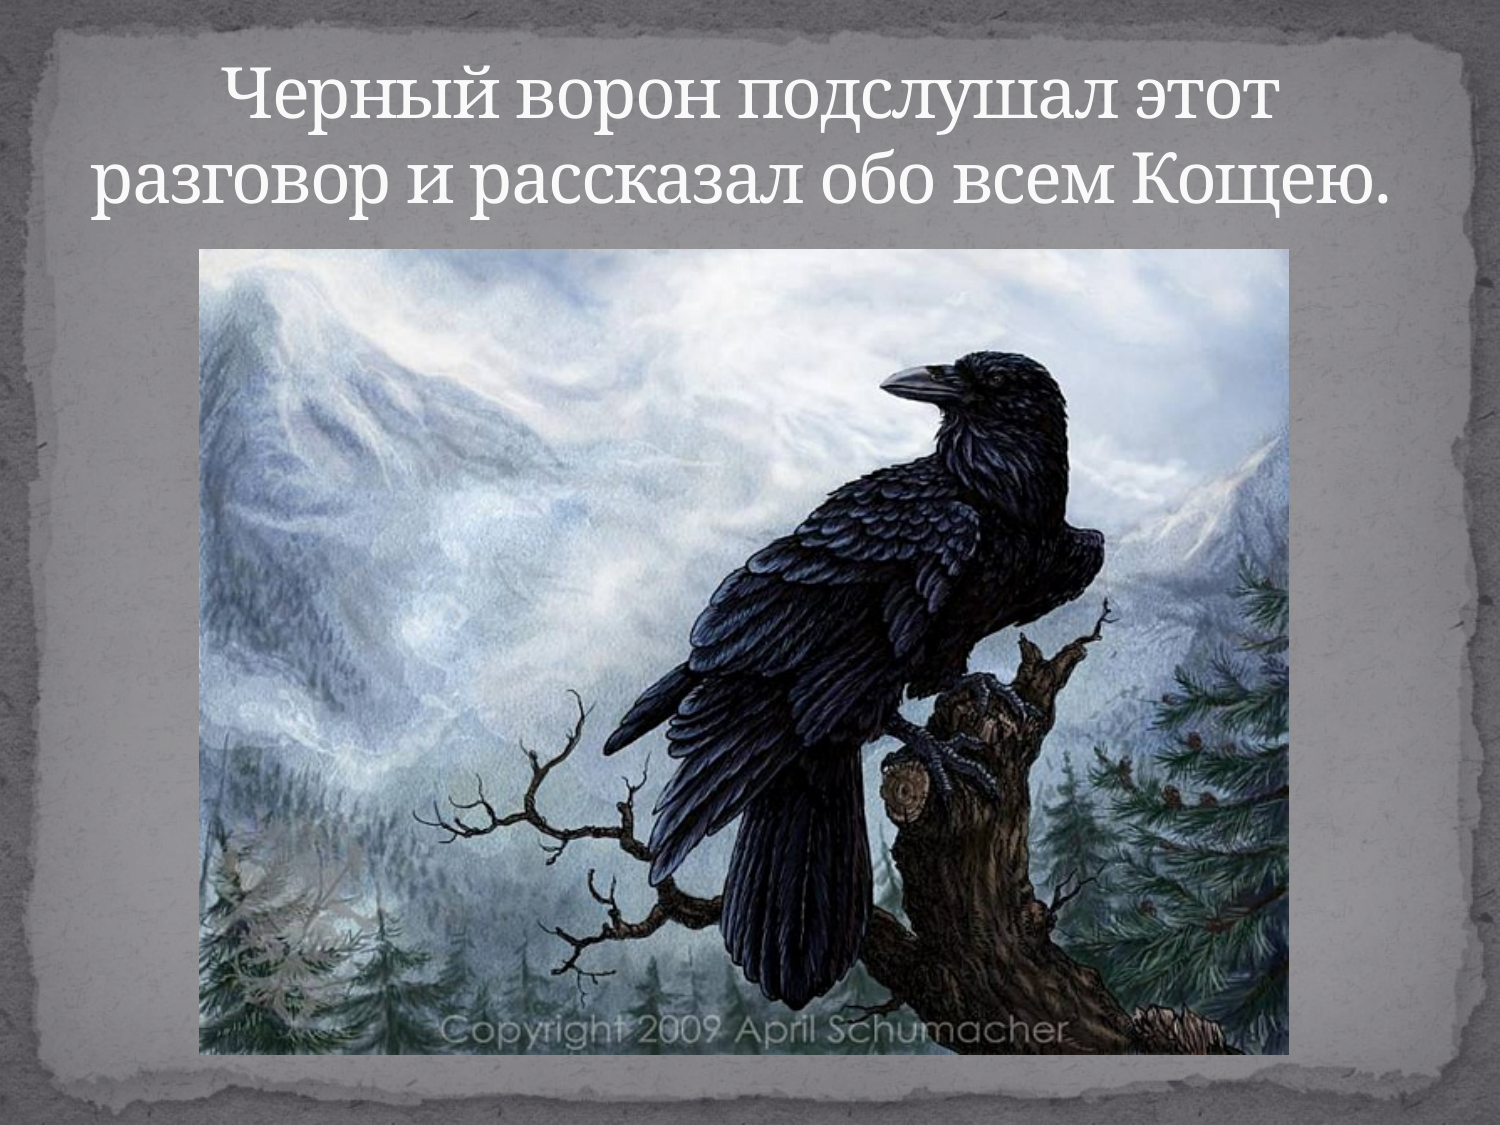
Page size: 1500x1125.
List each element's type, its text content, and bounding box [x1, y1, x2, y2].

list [201, 251, 1287, 1053]
title Черный ворон подслушал этот разговор и рассказал обо всем Кощею. [74, 24, 1425, 225]
